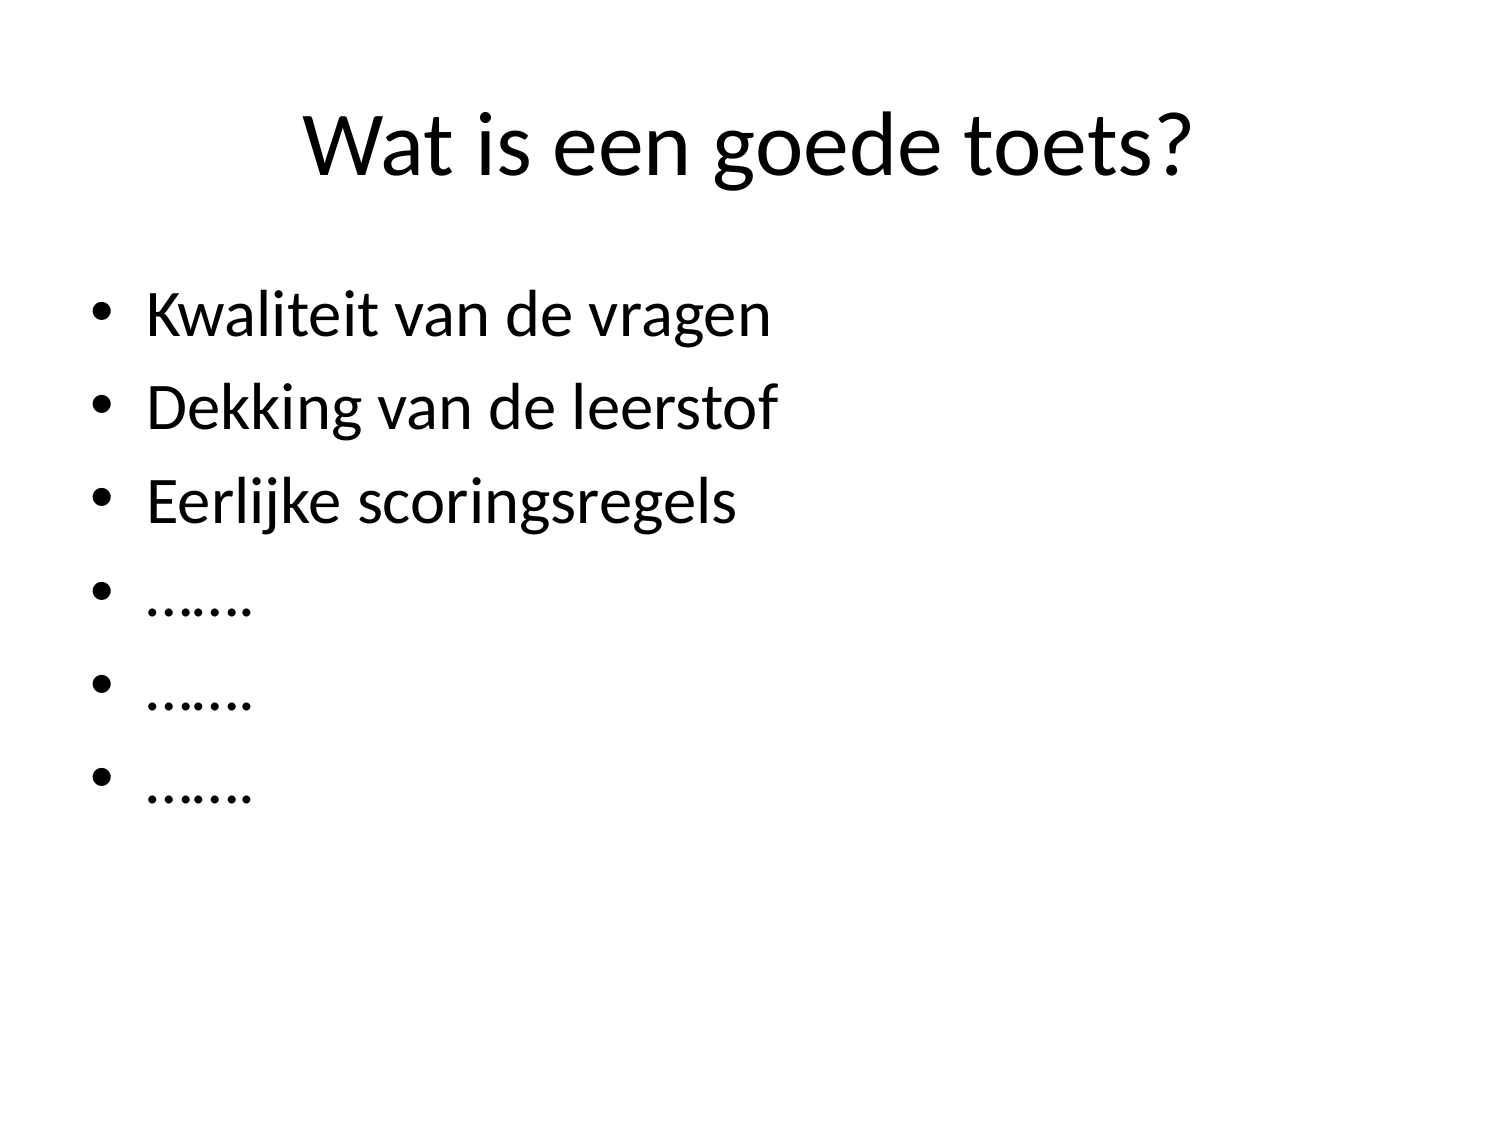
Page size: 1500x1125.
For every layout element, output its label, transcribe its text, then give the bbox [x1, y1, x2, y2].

title Wat is een goede toets? [75, 45, 1425, 233]
list Kwaliteit van de vragen Dekking van de leerstof Eerlijke scoringsregels ……. ……. ……. [75, 262, 1425, 1005]
